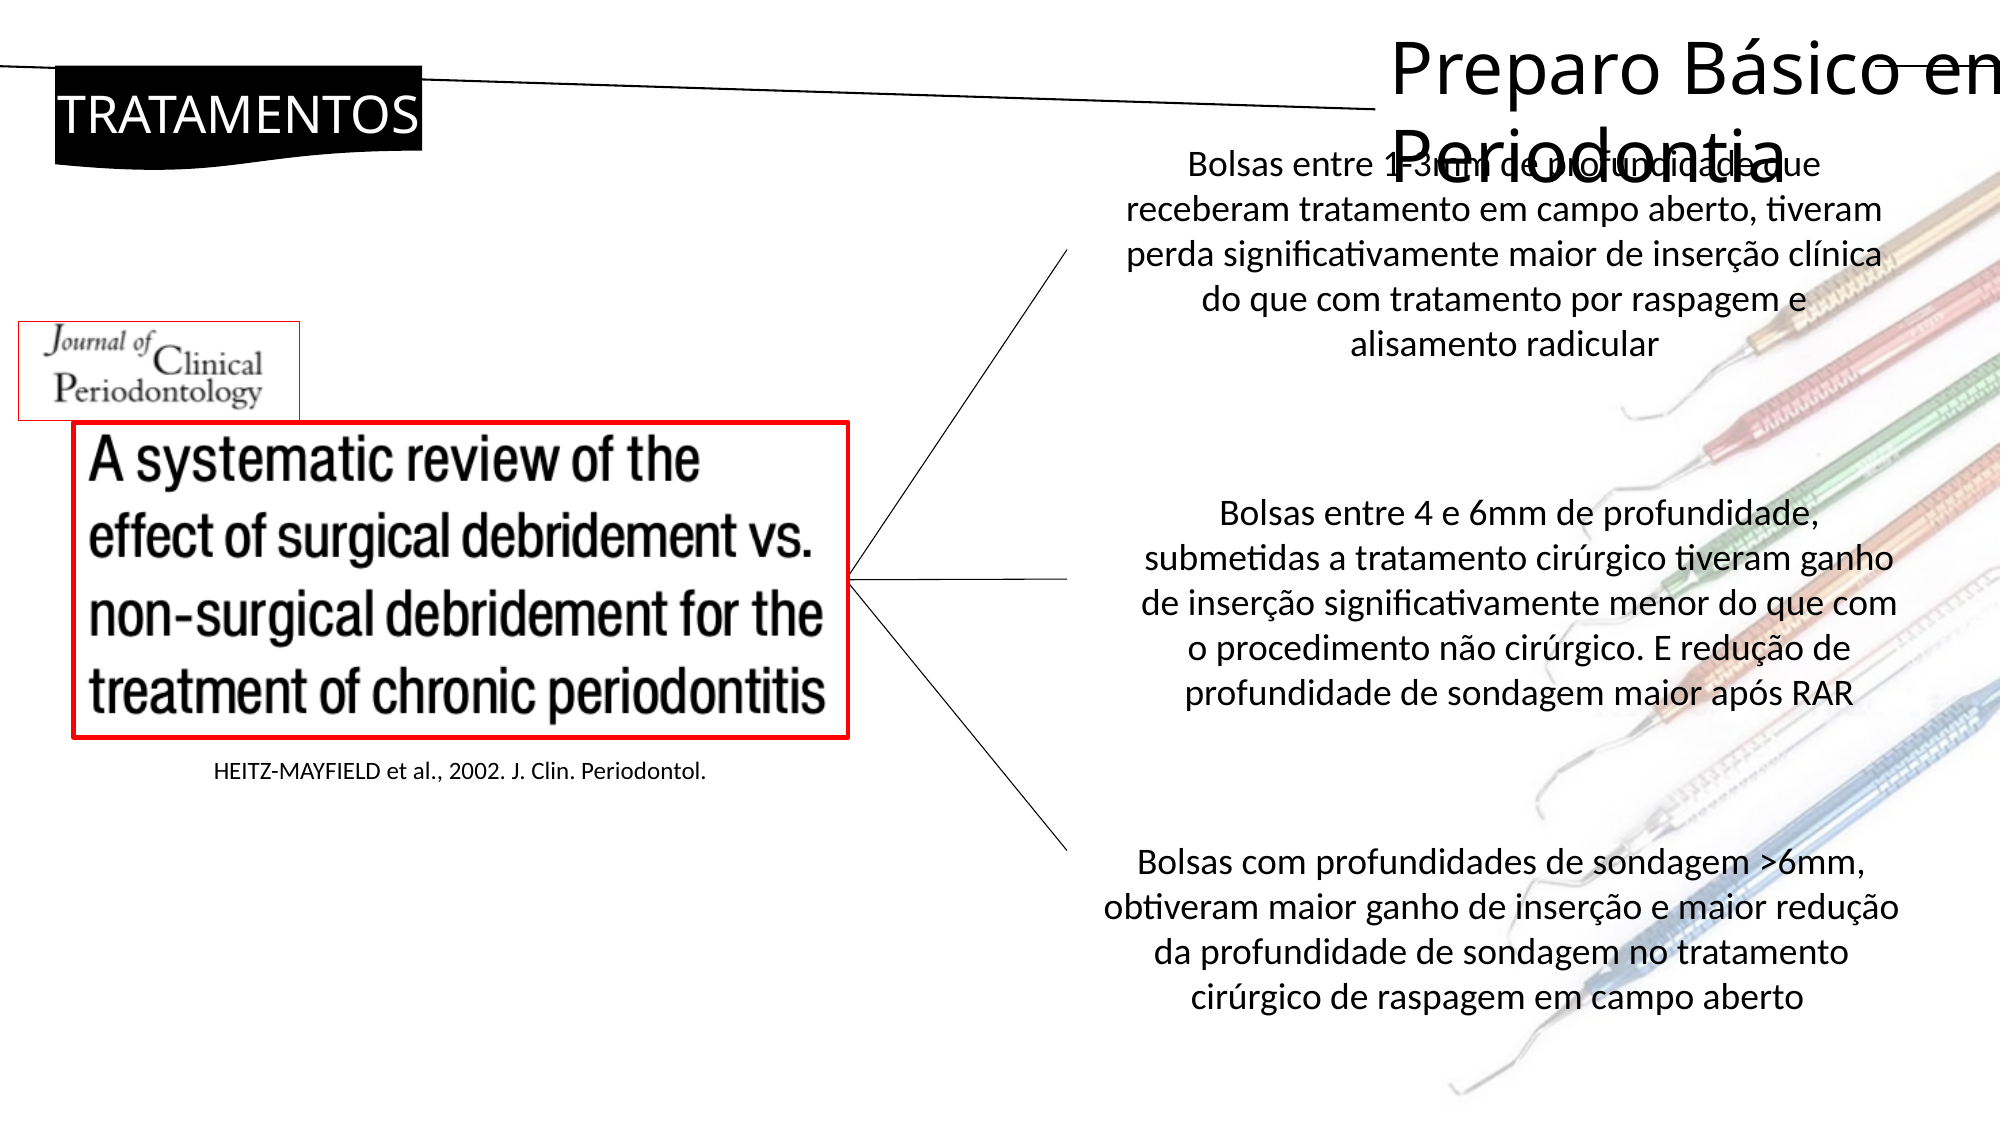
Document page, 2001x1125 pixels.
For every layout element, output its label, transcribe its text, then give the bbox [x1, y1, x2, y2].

text_box Bolsas entre 4 e 6mm de profundidade, submetidas a tratamento cirúrgico tiveram ganho de inserção significativamente menor do que com o procedimento não cirúrgico. E redução de profundidade de sondagem maior após RAR [1115, 480, 1428, 721]
text_box Bolsas entre 1-3mm de profundidade que receberam tratamento em campo aberto, tiveram perda significativamente maior de inserção clínica do que com tratamento por raspagem e alisamento radicular [1100, 132, 1428, 372]
text_box Preparo Básico em Periodontia [1375, 14, 1428, 132]
picture [1428, 0, 2000, 1116]
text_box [845, 579, 1068, 851]
picture [18, 321, 300, 421]
text_box Bolsas com profundidades de sondagem >6mm, obtiveram maior ganho de inserção e maior redução da profundidade de sondagem no tratamento cirúrgico de raspagem em campo aberto [1081, 829, 1428, 1024]
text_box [845, 249, 1068, 579]
text_box [55, 152, 360, 170]
text_box HEITZ-MAYFIELD et al., 2002. J. Clin. Periodontol. [199, 747, 723, 792]
text_box TRATAMENTOS [42, 74, 435, 152]
picture [75, 424, 846, 735]
text_box [55, 67, 423, 74]
